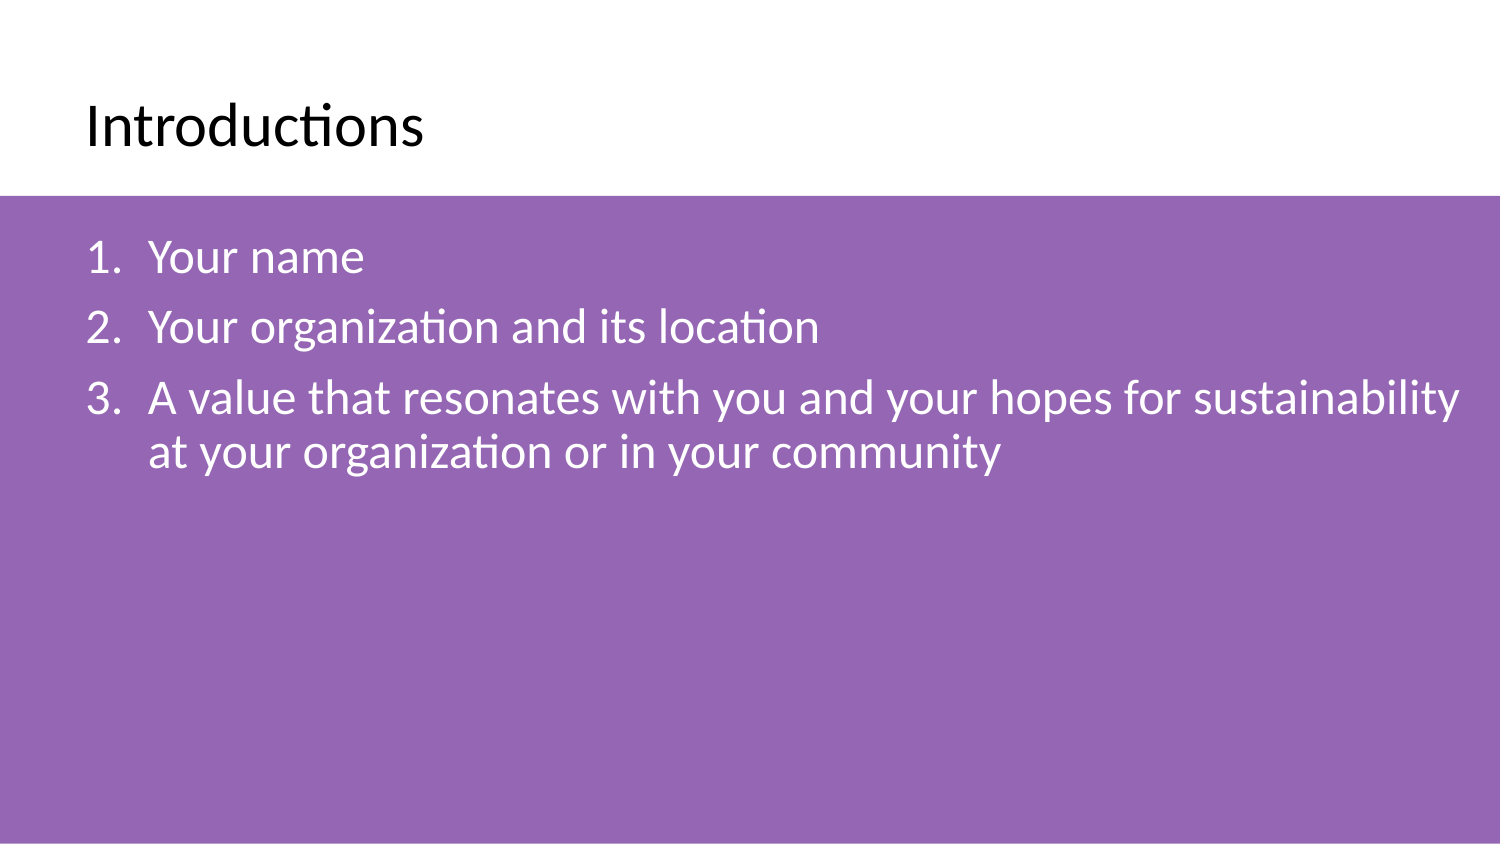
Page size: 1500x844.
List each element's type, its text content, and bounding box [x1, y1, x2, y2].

title Introductions [74, 44, 1397, 208]
list Your name Your organization and its location A value that resonates with you and your hopes for sustainability at your organization or in your community [74, 224, 1500, 760]
text_box [0, 195, 1500, 844]
